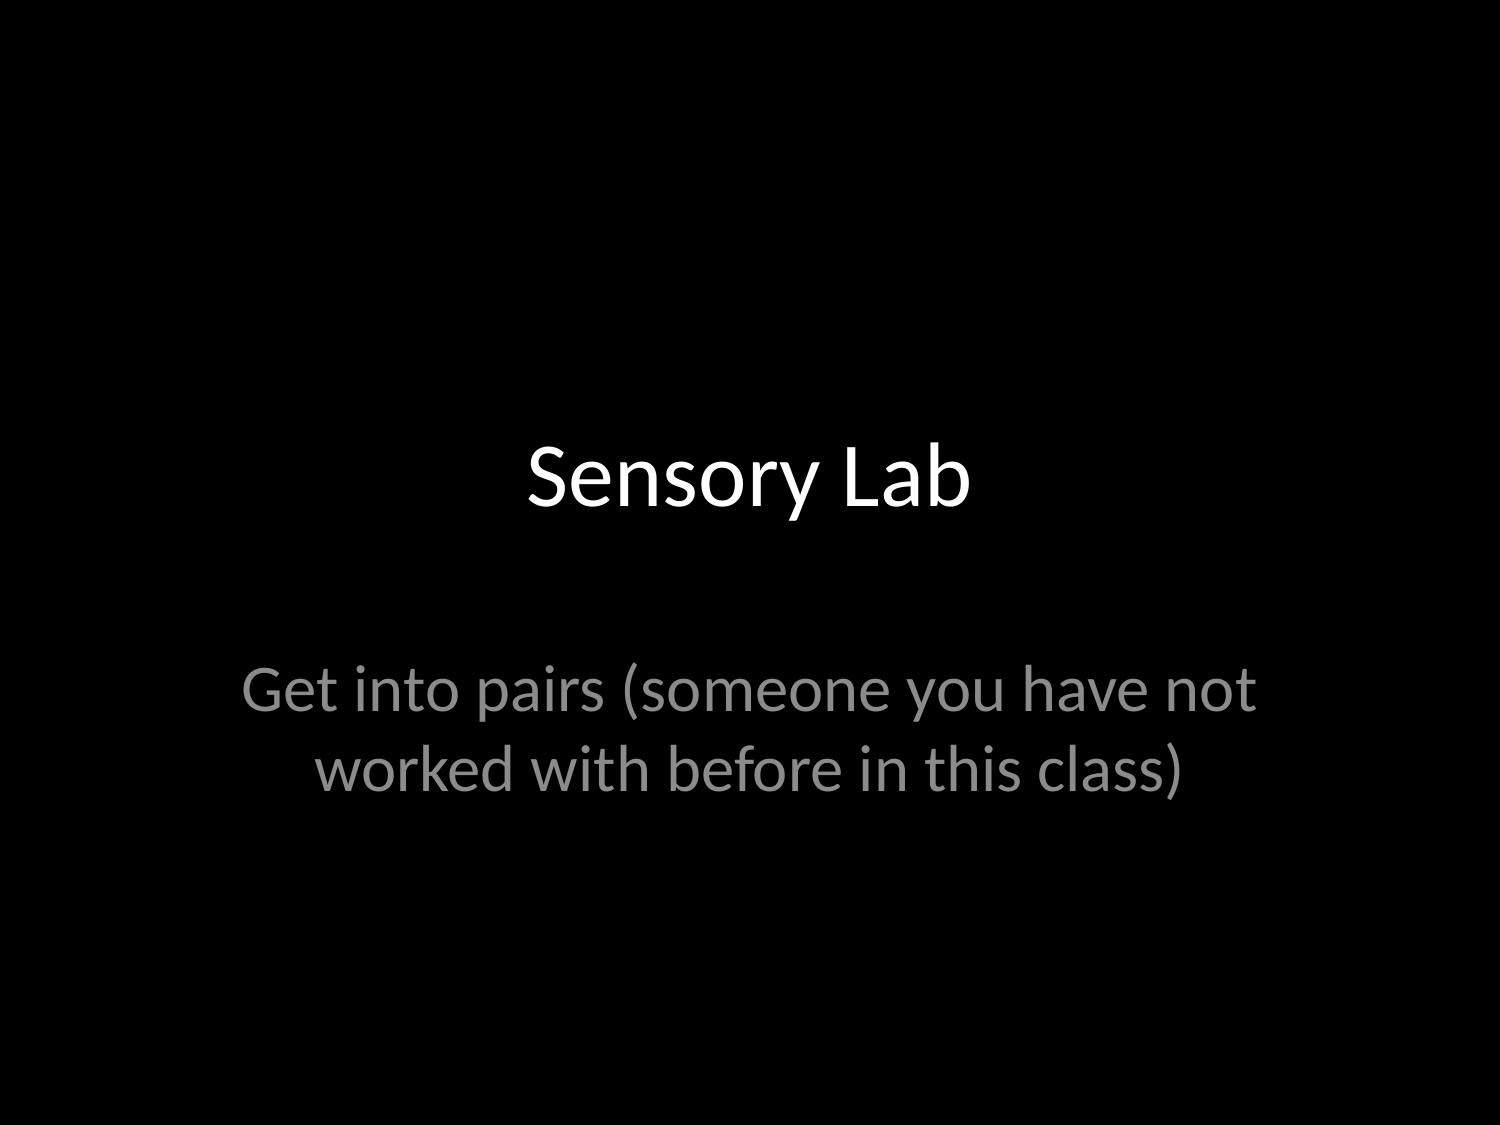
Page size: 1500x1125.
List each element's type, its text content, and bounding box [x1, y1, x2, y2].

title Sensory Lab [112, 349, 1388, 591]
subtitle Get into pairs (someone you have not worked with before in this class) [225, 637, 1275, 925]
